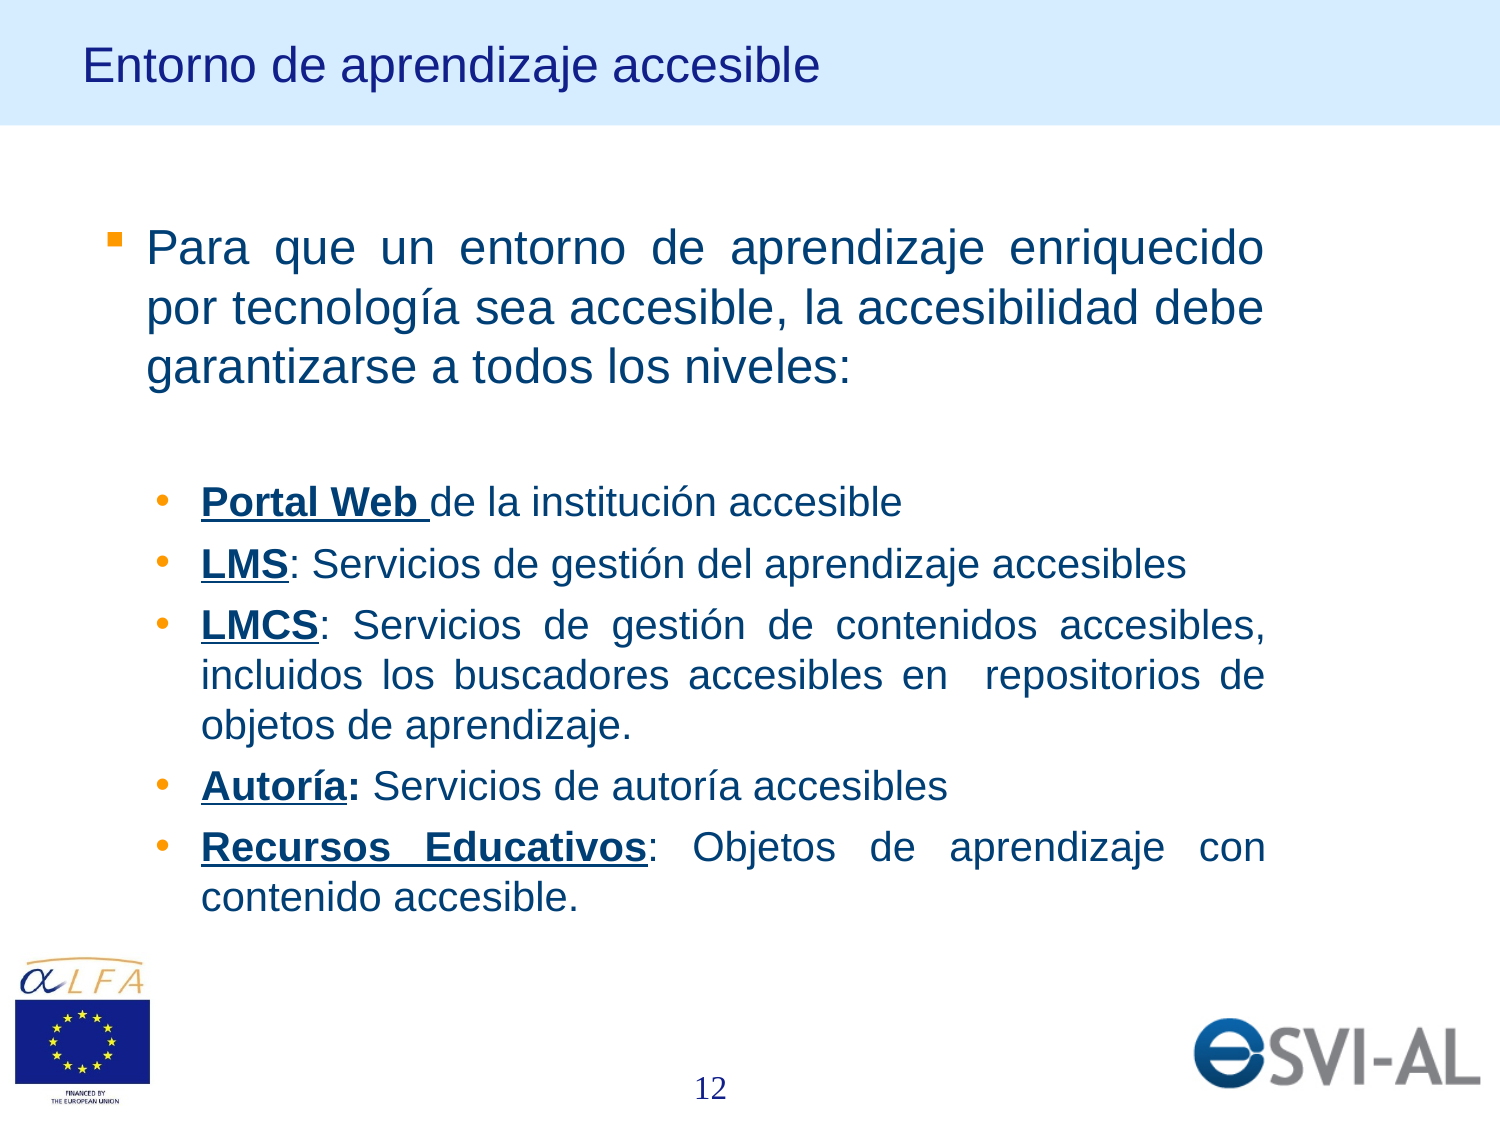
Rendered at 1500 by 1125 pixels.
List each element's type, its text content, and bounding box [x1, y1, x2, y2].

list Para que un entorno de aprendizaje enriquecido por tecnología sea accesible, la accesibilidad debe garantizarse a todos los niveles: Portal Web de la institución accesible LMS: Servicios de gestión del aprendizaje accesibles LMCS: Servicios de gestión de contenidos accesibles, incluidos los buscadores accesibles en repositorios de objetos de aprendizaje. Autoría: Servicios de autoría accesibles Recursos Educativos: Objetos de aprendizaje con contenido accesible. [88, 208, 1282, 941]
title Entorno de aprendizaje accesible [0, 0, 1500, 127]
picture [8, 952, 157, 1106]
picture [1189, 1016, 1484, 1092]
